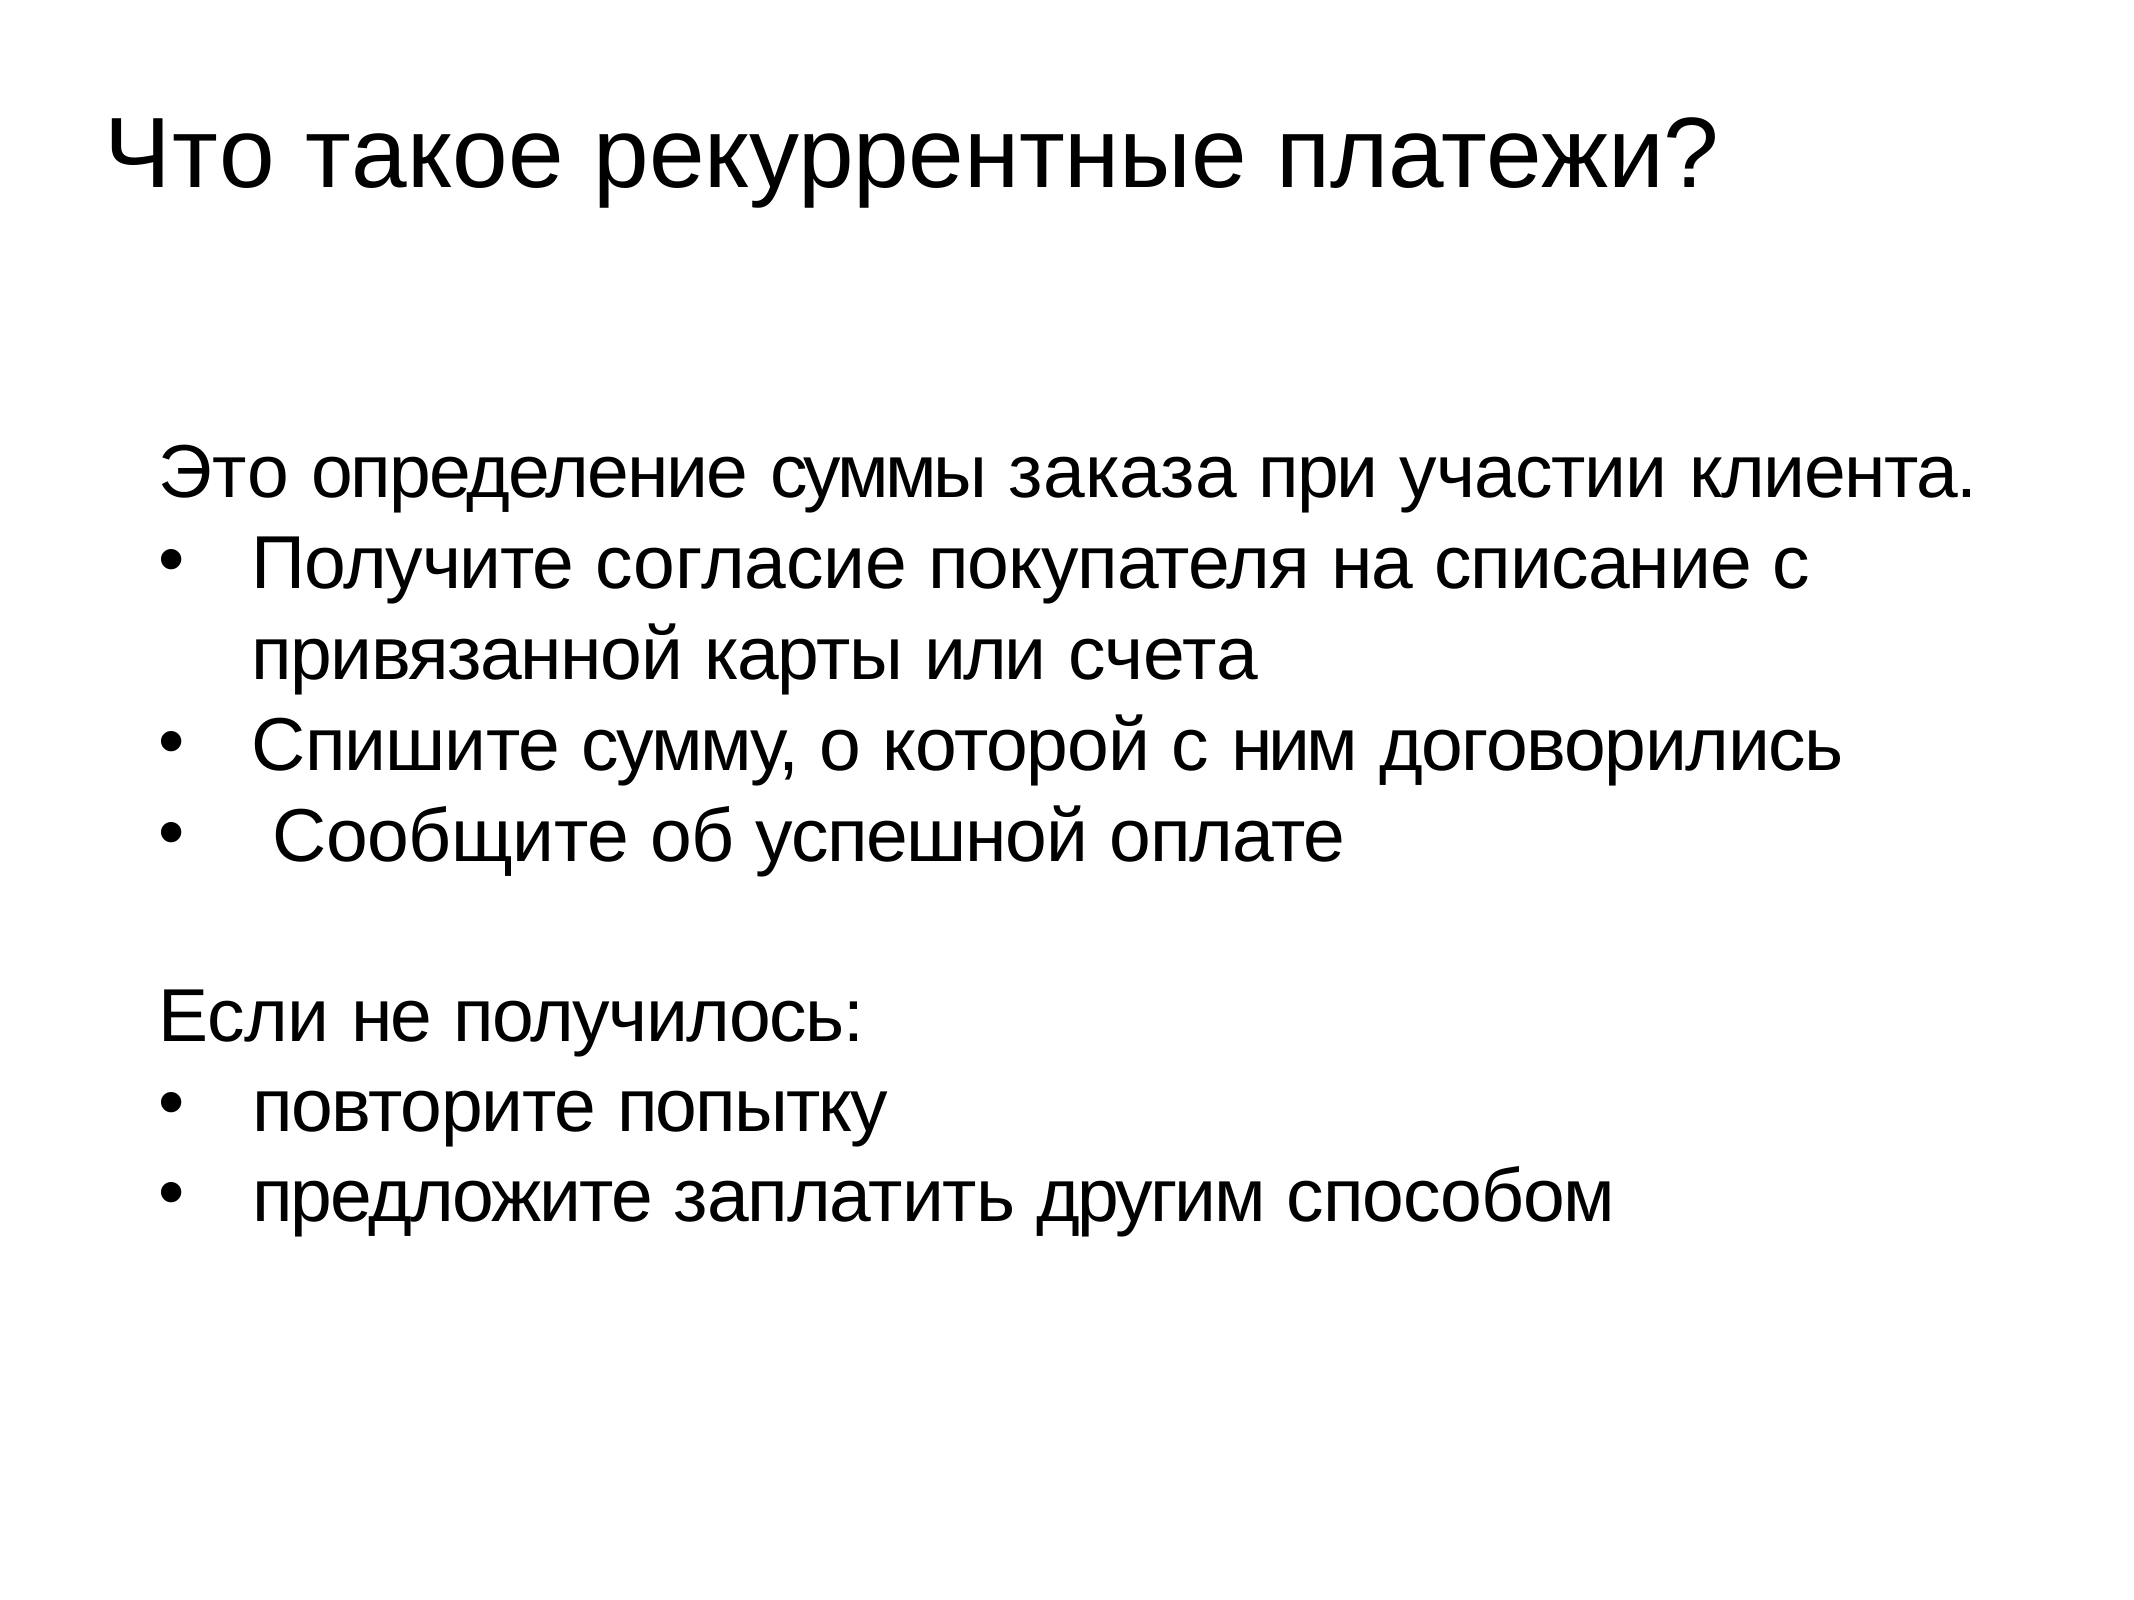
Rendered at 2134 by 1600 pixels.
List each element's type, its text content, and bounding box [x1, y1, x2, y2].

text_box Это определение суммы заказа при участии клиента. Получите согласие покупателя на списание с привязанной карты или счета Спишите сумму, о которой с ним договорились Сообщите об успешной оплате Если не получилось: повторите попытку предложите заплатить другим способом [156, 422, 2047, 1237]
title Что такое рекуррентные платежи? [102, 87, 2031, 355]
